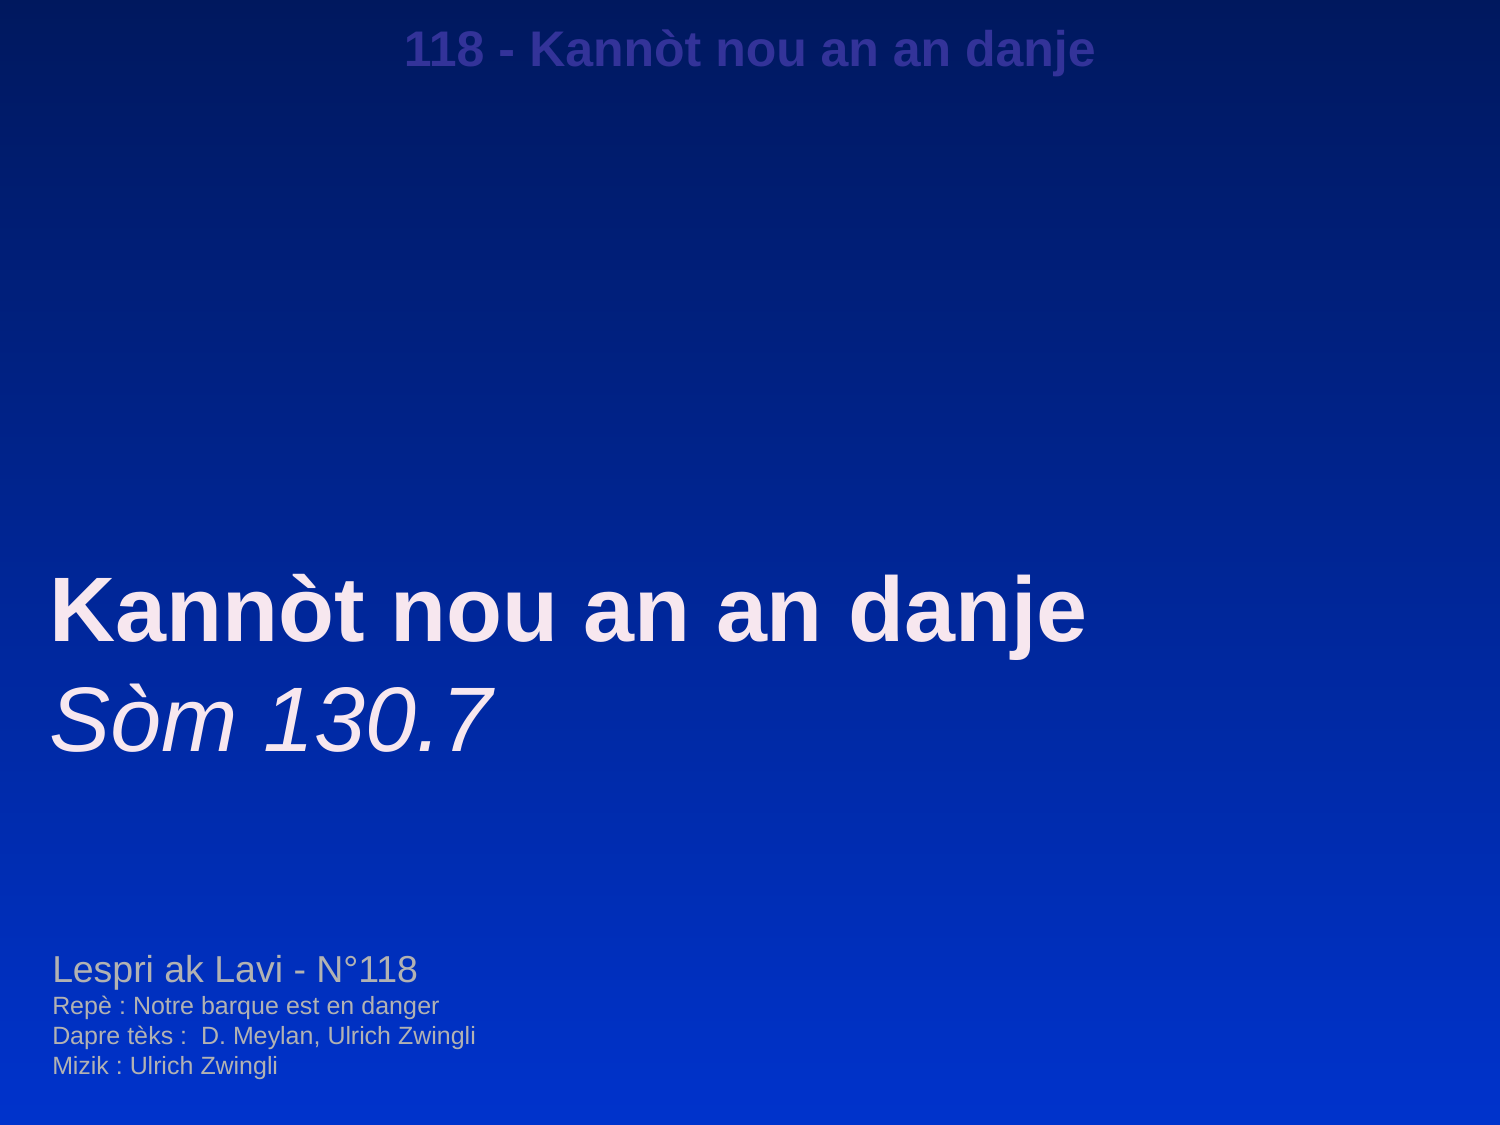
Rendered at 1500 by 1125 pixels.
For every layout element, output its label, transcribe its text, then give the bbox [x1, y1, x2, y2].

text_box Lespri ak Lavi - N°118 Repè : Notre barque est en danger Dapre tèks : D. Meylan, Ulrich Zwingli Mizik : Ulrich Zwingli [37, 937, 869, 1088]
text_box Kannòt nou an an danje Sòm 130.7 [35, 542, 1388, 778]
text_box 118 - Kannòt nou an an danje [0, 9, 1500, 79]
